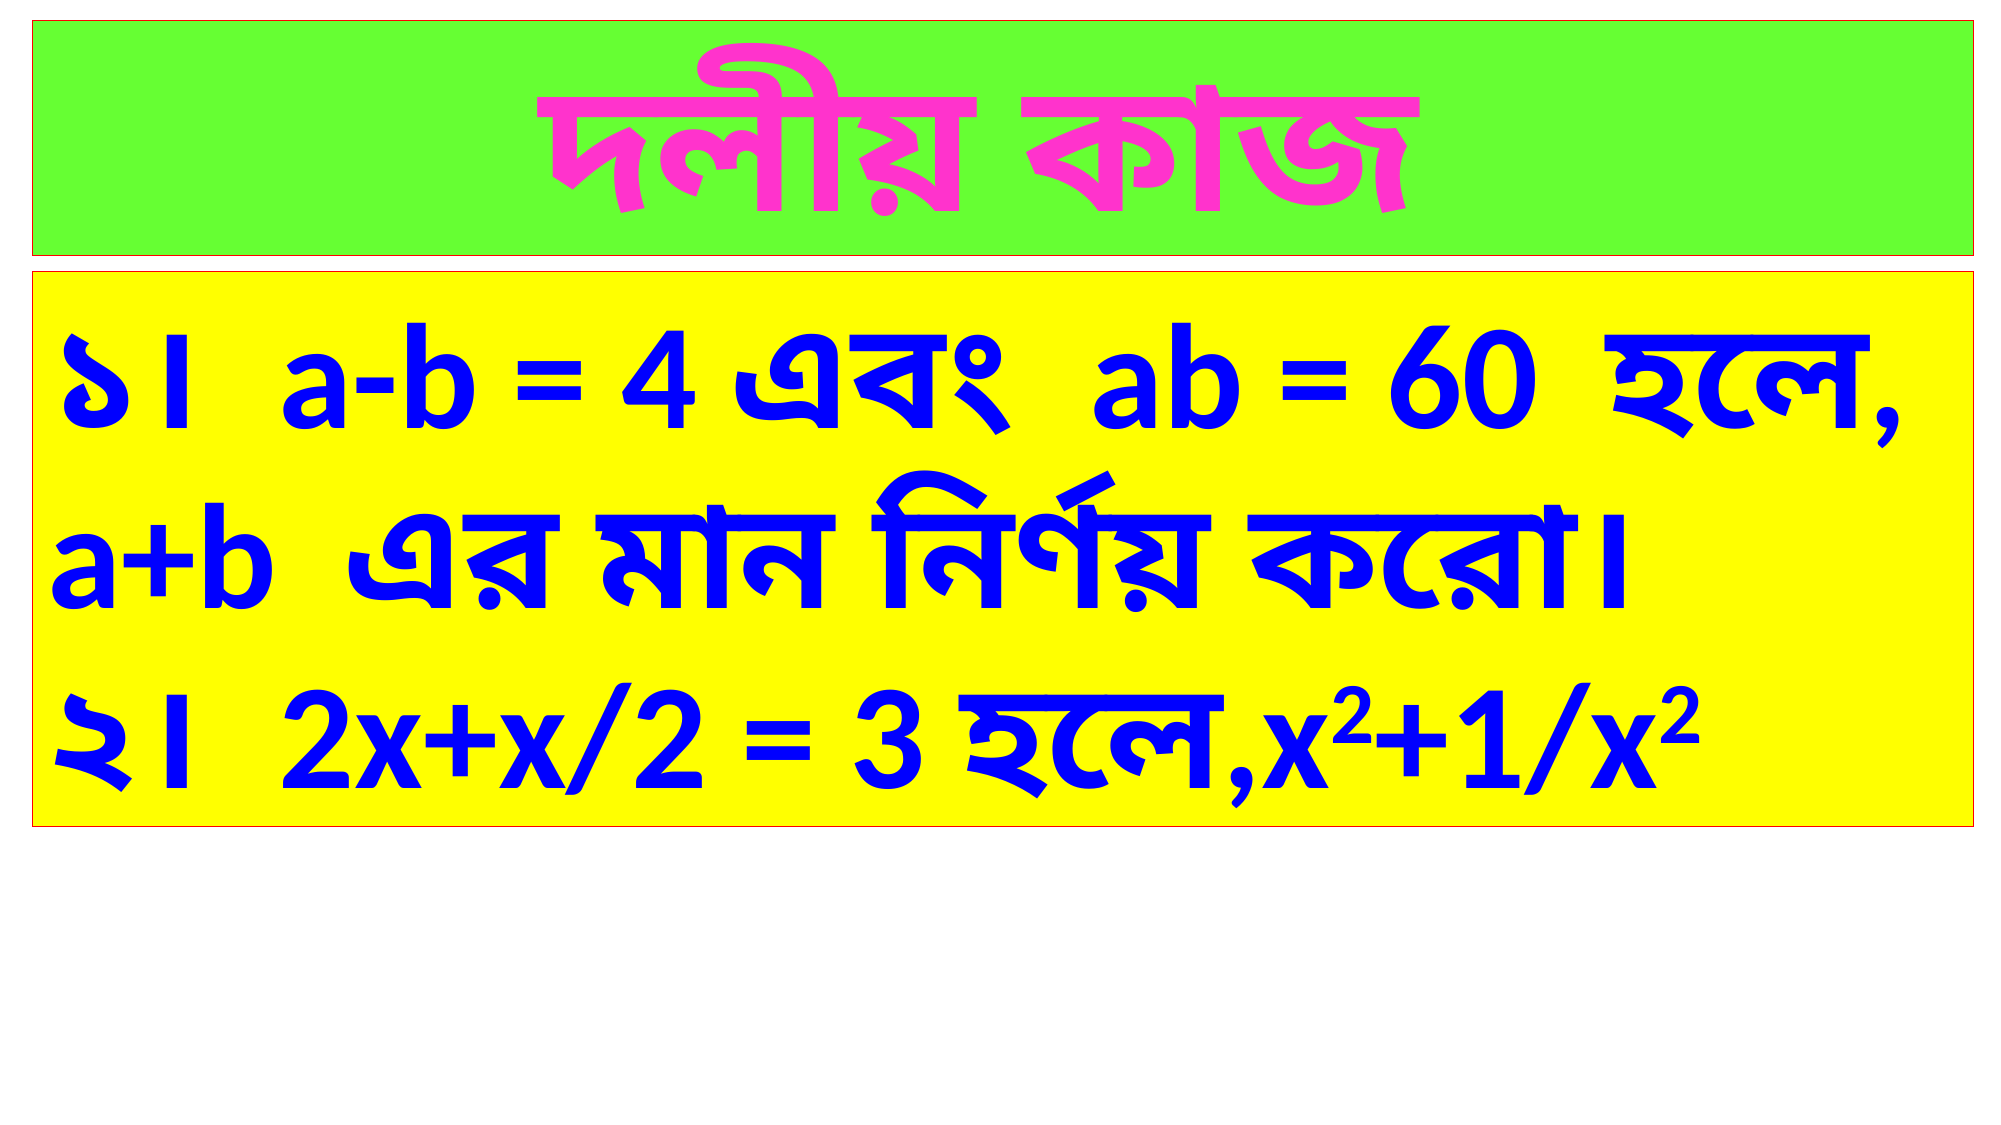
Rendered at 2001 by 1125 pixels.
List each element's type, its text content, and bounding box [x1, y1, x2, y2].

text_box দলীয় কাজ [32, 20, 1974, 256]
